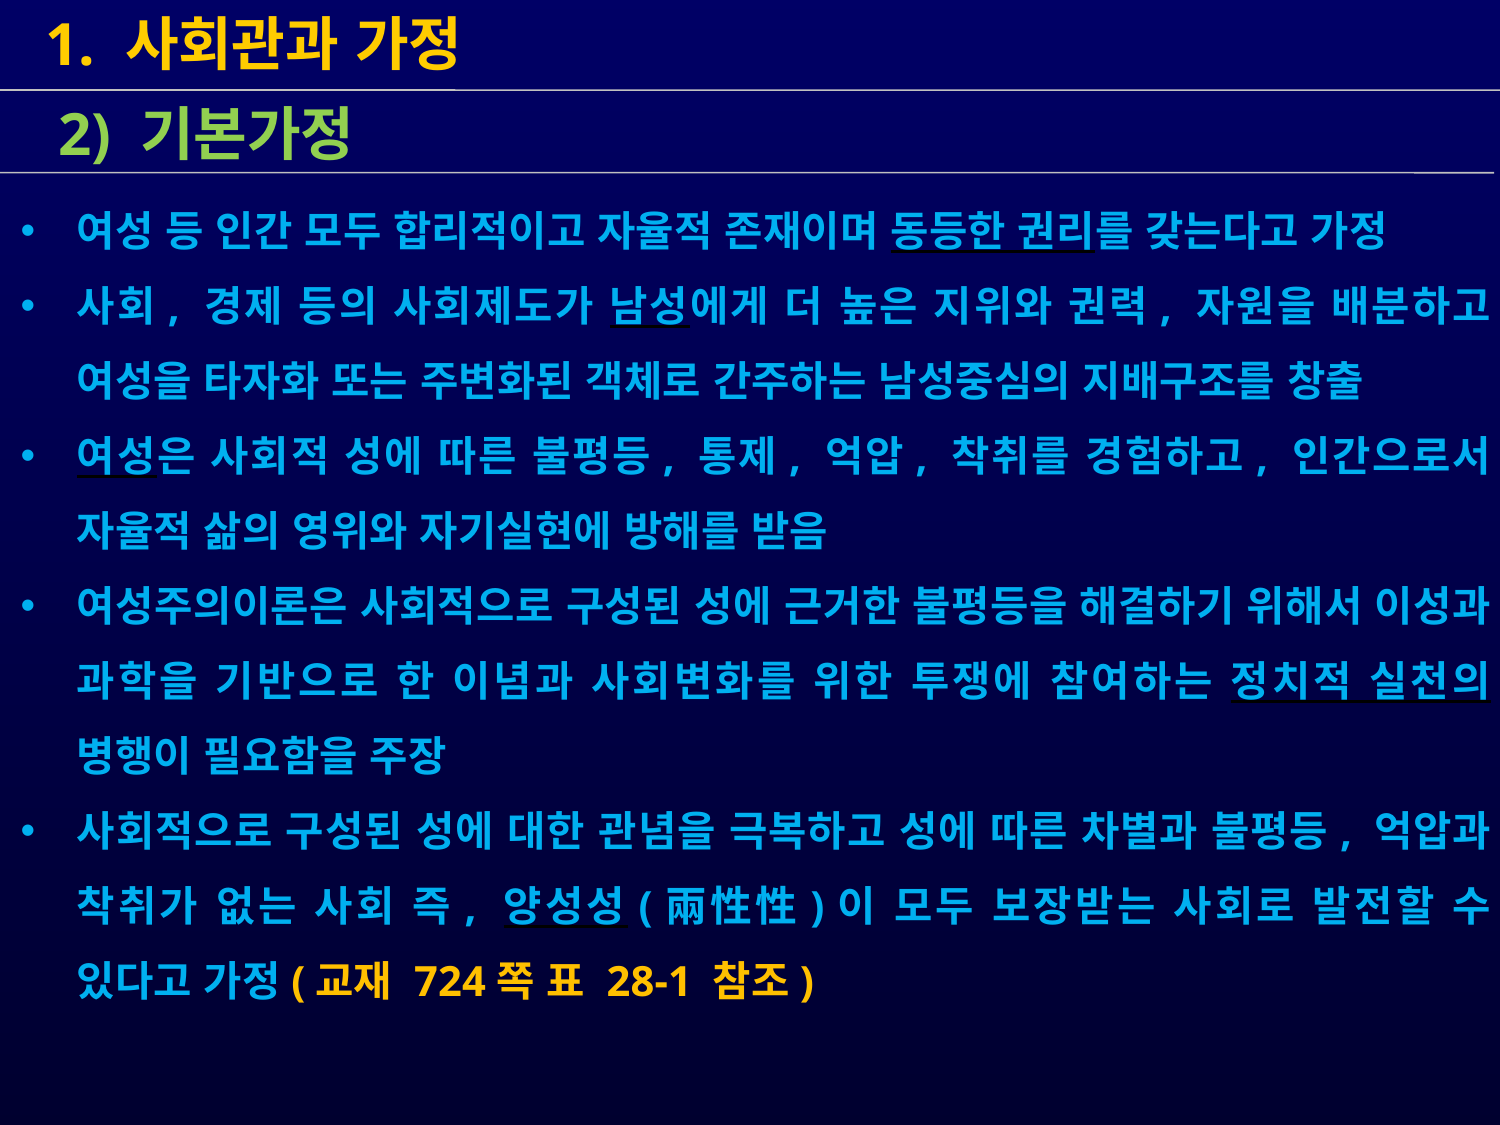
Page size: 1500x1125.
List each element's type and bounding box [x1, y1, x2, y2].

text_box [0, 0, 1500, 1010]
